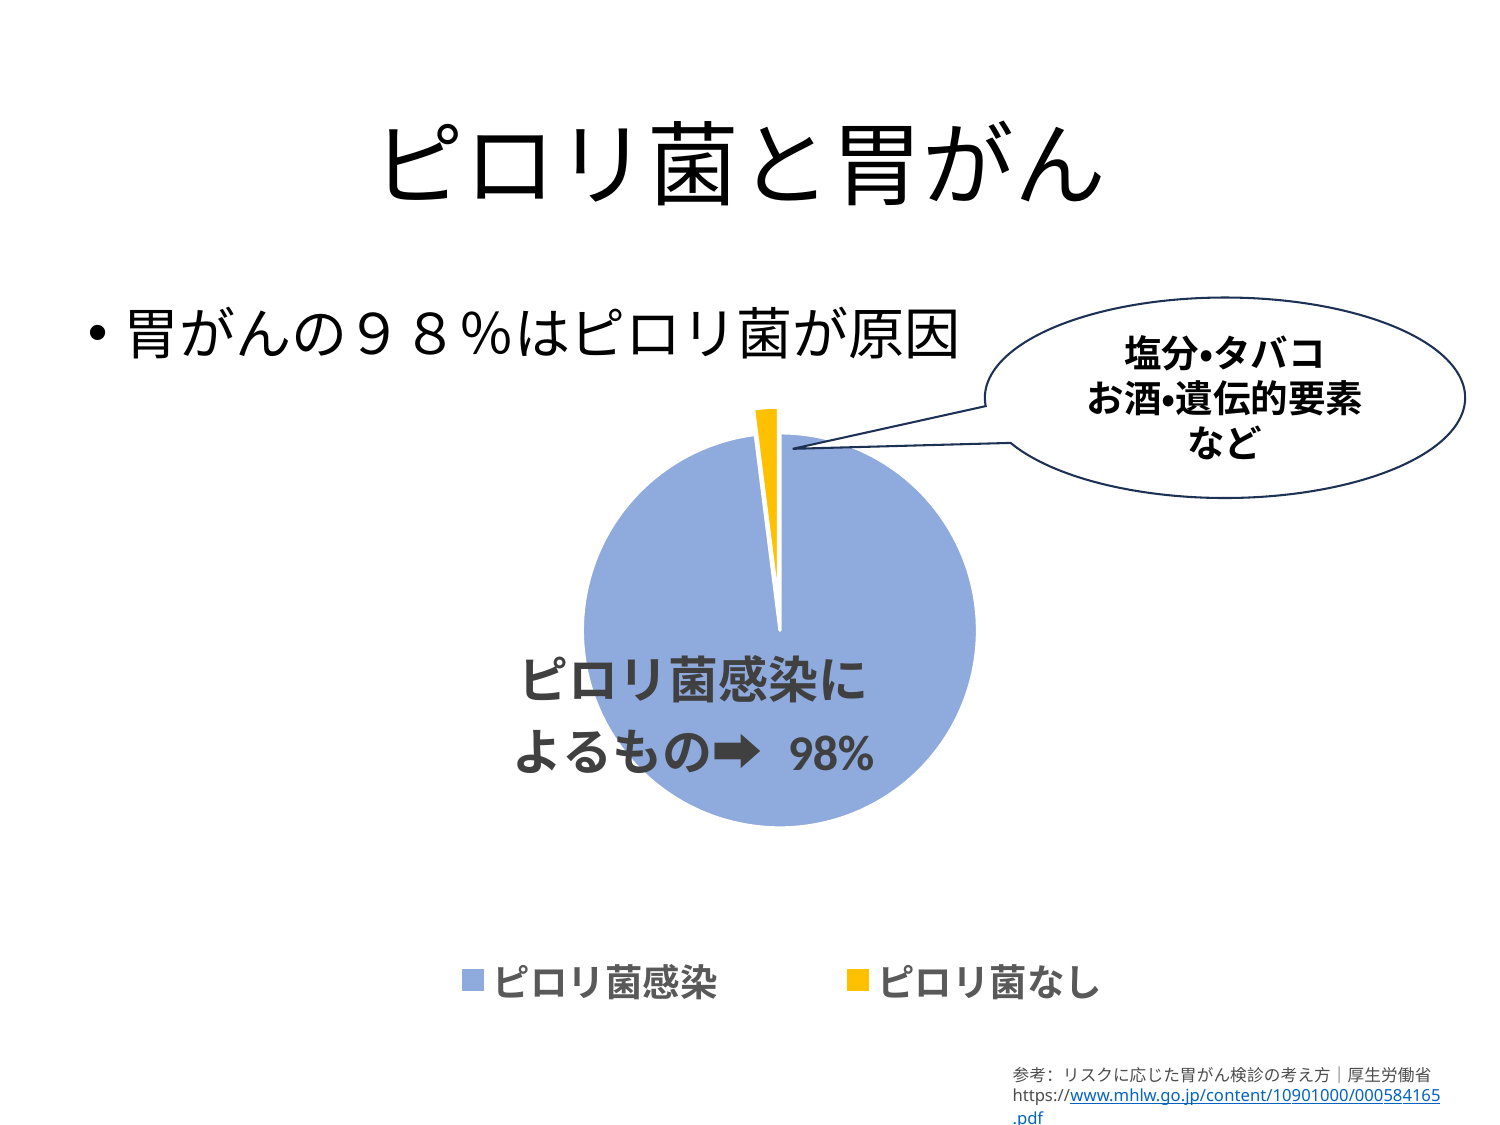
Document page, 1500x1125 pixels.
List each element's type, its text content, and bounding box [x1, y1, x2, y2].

text_box 参考：リスクに応じた胃がん検診の考え方｜厚生労働省 https://www.mhlw.go.jp/content/10901000/000584165.pdf [1010, 1065, 1441, 1125]
title ピロリ菌と胃がん [103, 59, 1397, 277]
text_box 塩分・タバコ お酒・遺伝的要素など [984, 296, 1467, 477]
list 胃がんの９８％はピロリ菌が原因 [72, 277, 1397, 374]
chart [198, 393, 1378, 1086]
